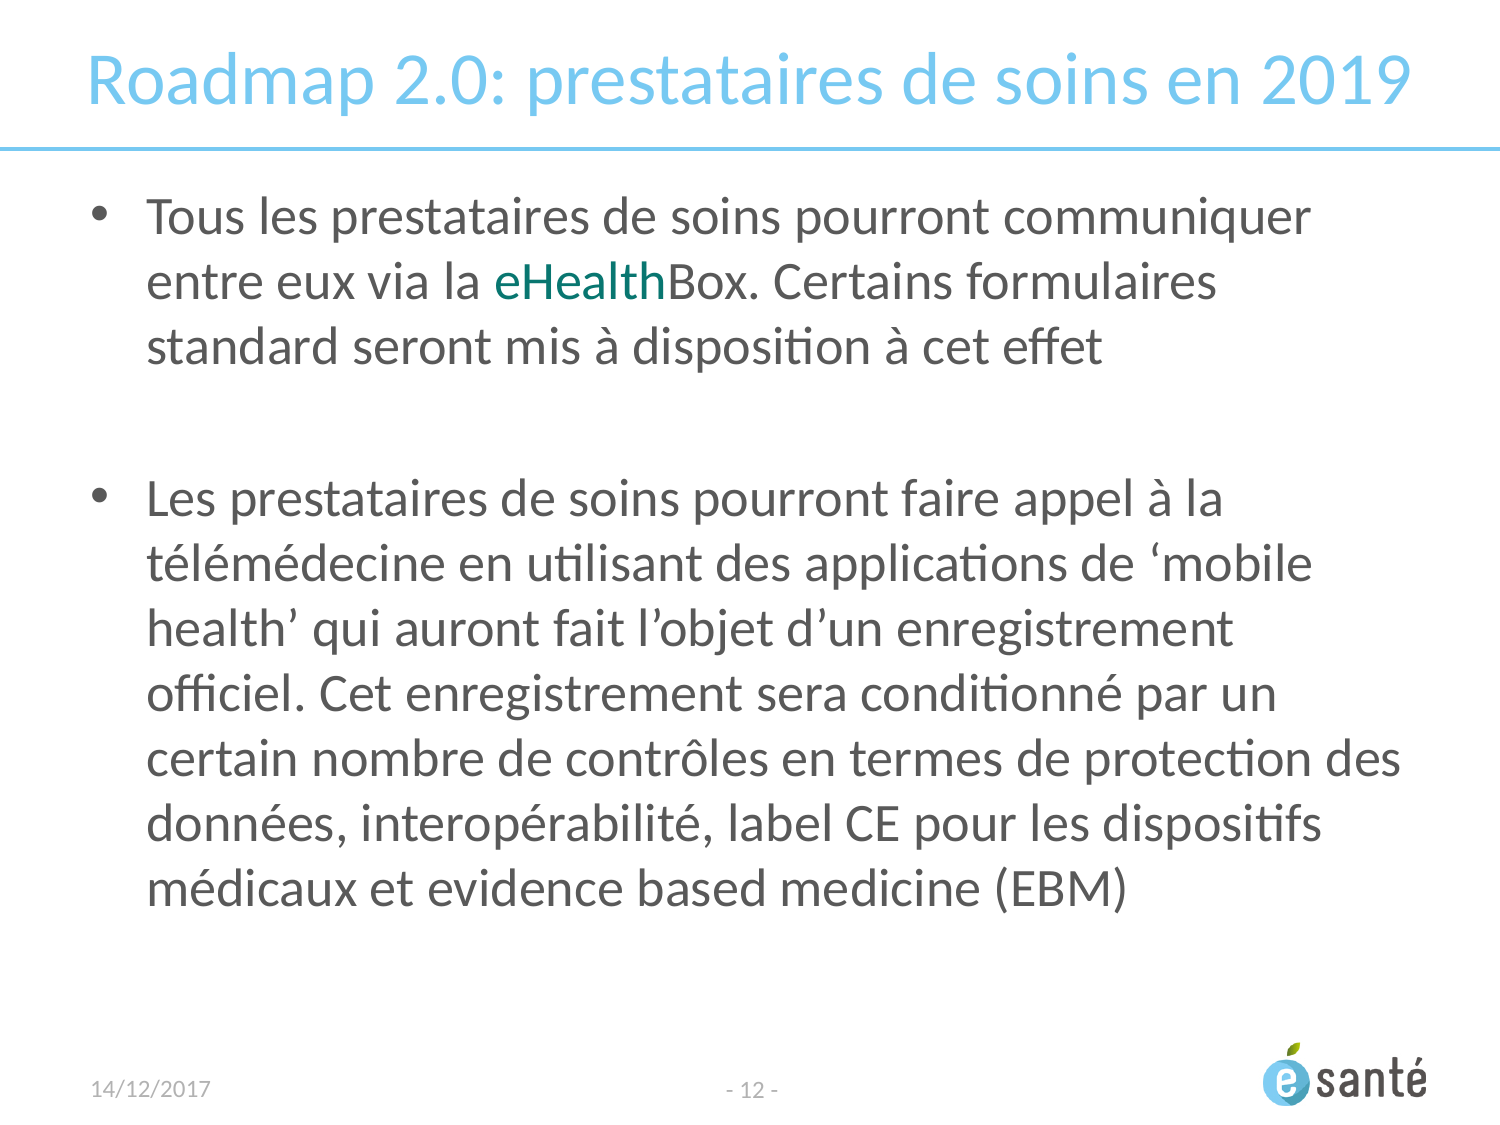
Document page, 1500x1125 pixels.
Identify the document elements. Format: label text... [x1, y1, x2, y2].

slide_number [75, 1057, 425, 1118]
title Roadmap 2.0: prestataires de soins en 2019 [0, 0, 1500, 149]
picture [1234, 1034, 1477, 1125]
list Tous les prestataires de soins pourront communiquer entre eux via la eHealthBox. Certains formulaires standard seront mis à disposition à cet effet Les prestataires de soins pourront faire appel à la télémédecine en utilisant des applications de ‘mobile health’ qui auront fait l’objet d’un enregistrement officiel. Cet enregistrement sera conditionné par un certain nombre de contrôles en termes de protection des données, interopérabilité, label CE pour les dispositifs médicaux et evidence based medicine (EBM) [75, 172, 1425, 1035]
slide_number - 12 - [577, 1058, 928, 1119]
